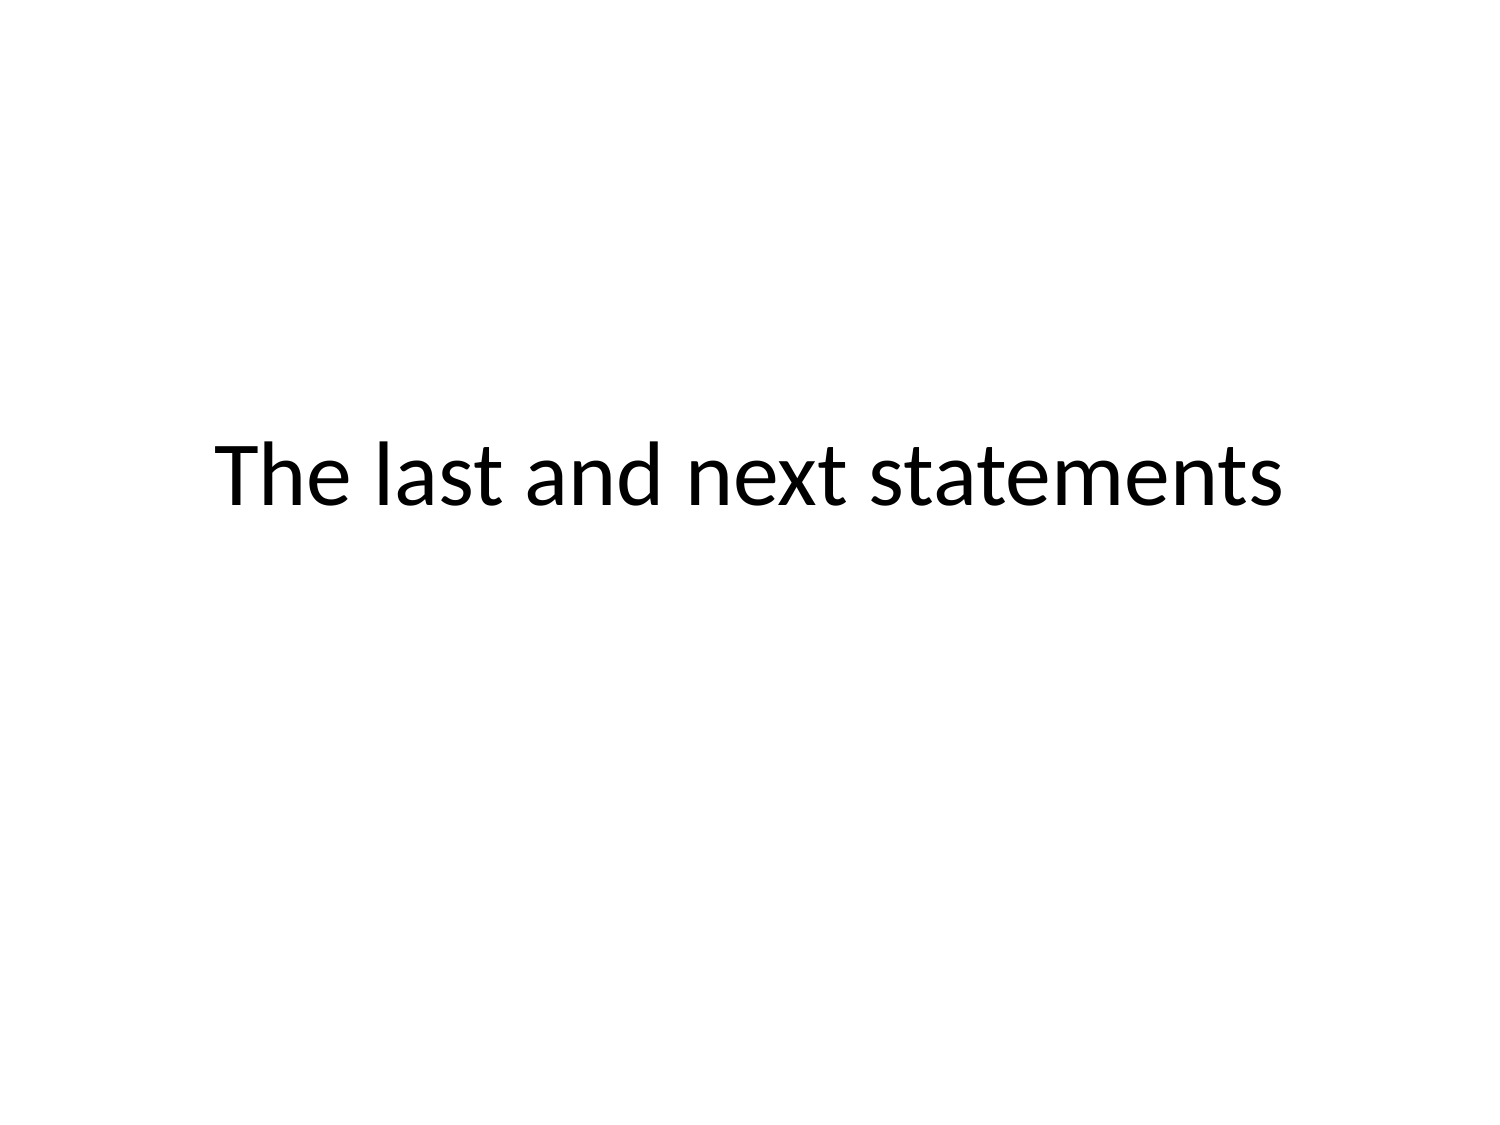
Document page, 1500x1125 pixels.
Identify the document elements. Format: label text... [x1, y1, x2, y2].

title The last and next statements [112, 375, 1388, 563]
